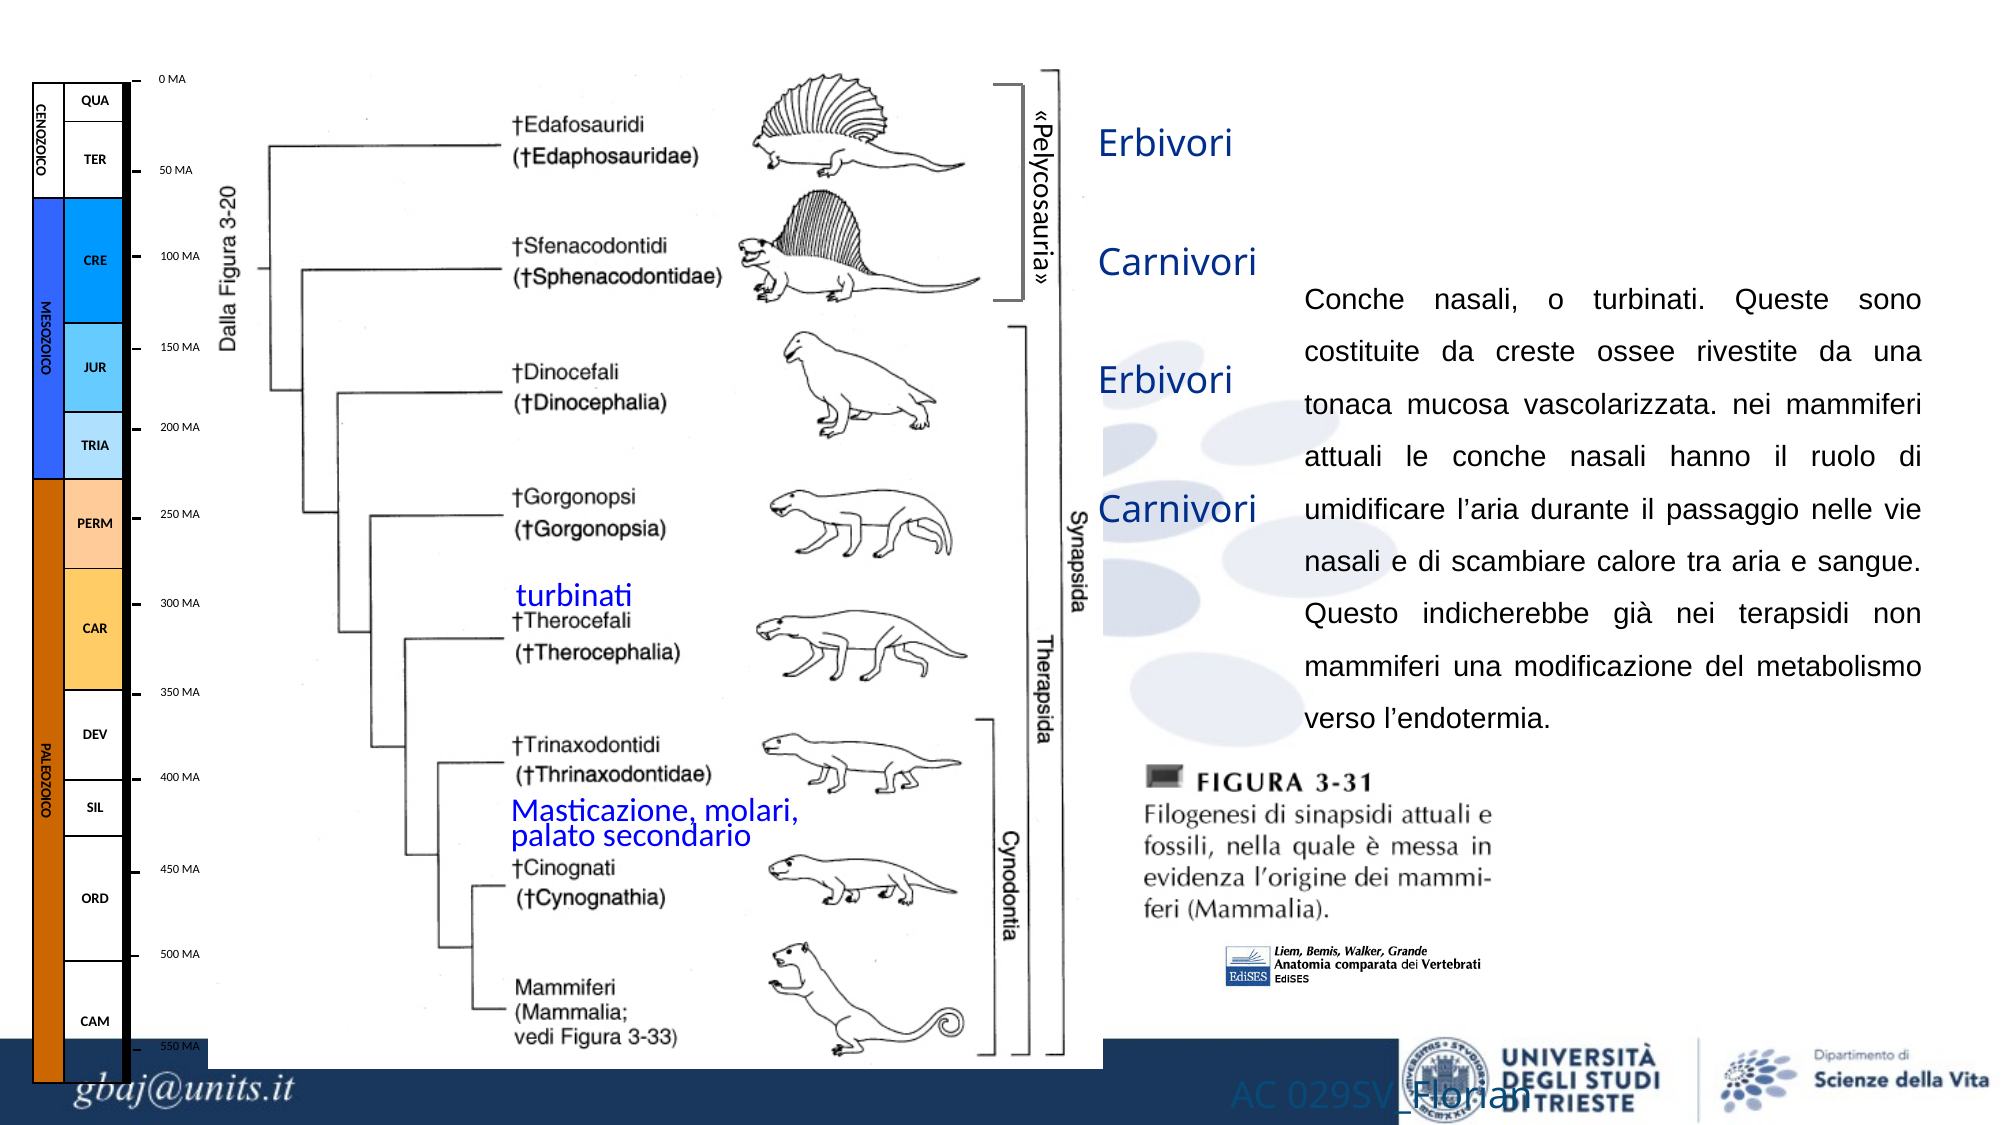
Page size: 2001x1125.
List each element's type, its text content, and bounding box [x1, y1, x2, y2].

table_header CENOZOICO [34, 84, 63, 197]
table_cell TRIA [65, 413, 122, 478]
table_cell PALEOZOICO [34, 480, 63, 1082]
table_cell CAR [65, 569, 122, 689]
text_box Conche nasali, o turbinati. Queste sono costituite da creste ossee rivestite da una tonaca mucosa vascolarizzata. nei mammiferi attuali le conche nasali hanno il ruolo di umidificare l’aria durante il passaggio nelle vie nasali e di scambiare calore tra aria e sangue. Questo indicherebbe già nei terapsidi non mammiferi una modificazione del metabolismo verso l’endotermia. [1294, 255, 1938, 742]
table_cell PERM [65, 480, 122, 568]
table_header QUA [65, 84, 122, 121]
table_cell MESOZOICO [34, 199, 63, 478]
table_cell DEV [65, 691, 122, 779]
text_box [130, 63, 1294, 1069]
table_cell ORD [65, 837, 122, 960]
table_cell JUR [65, 324, 122, 411]
text_box AC 029SV_Florian [1215, 1064, 1548, 1124]
table_cell CRE [65, 199, 122, 322]
picture [0, 0, 2001, 1125]
table_cell SIL [65, 781, 122, 835]
table_cell TER [65, 122, 122, 197]
table_cell CAM [65, 962, 122, 1082]
